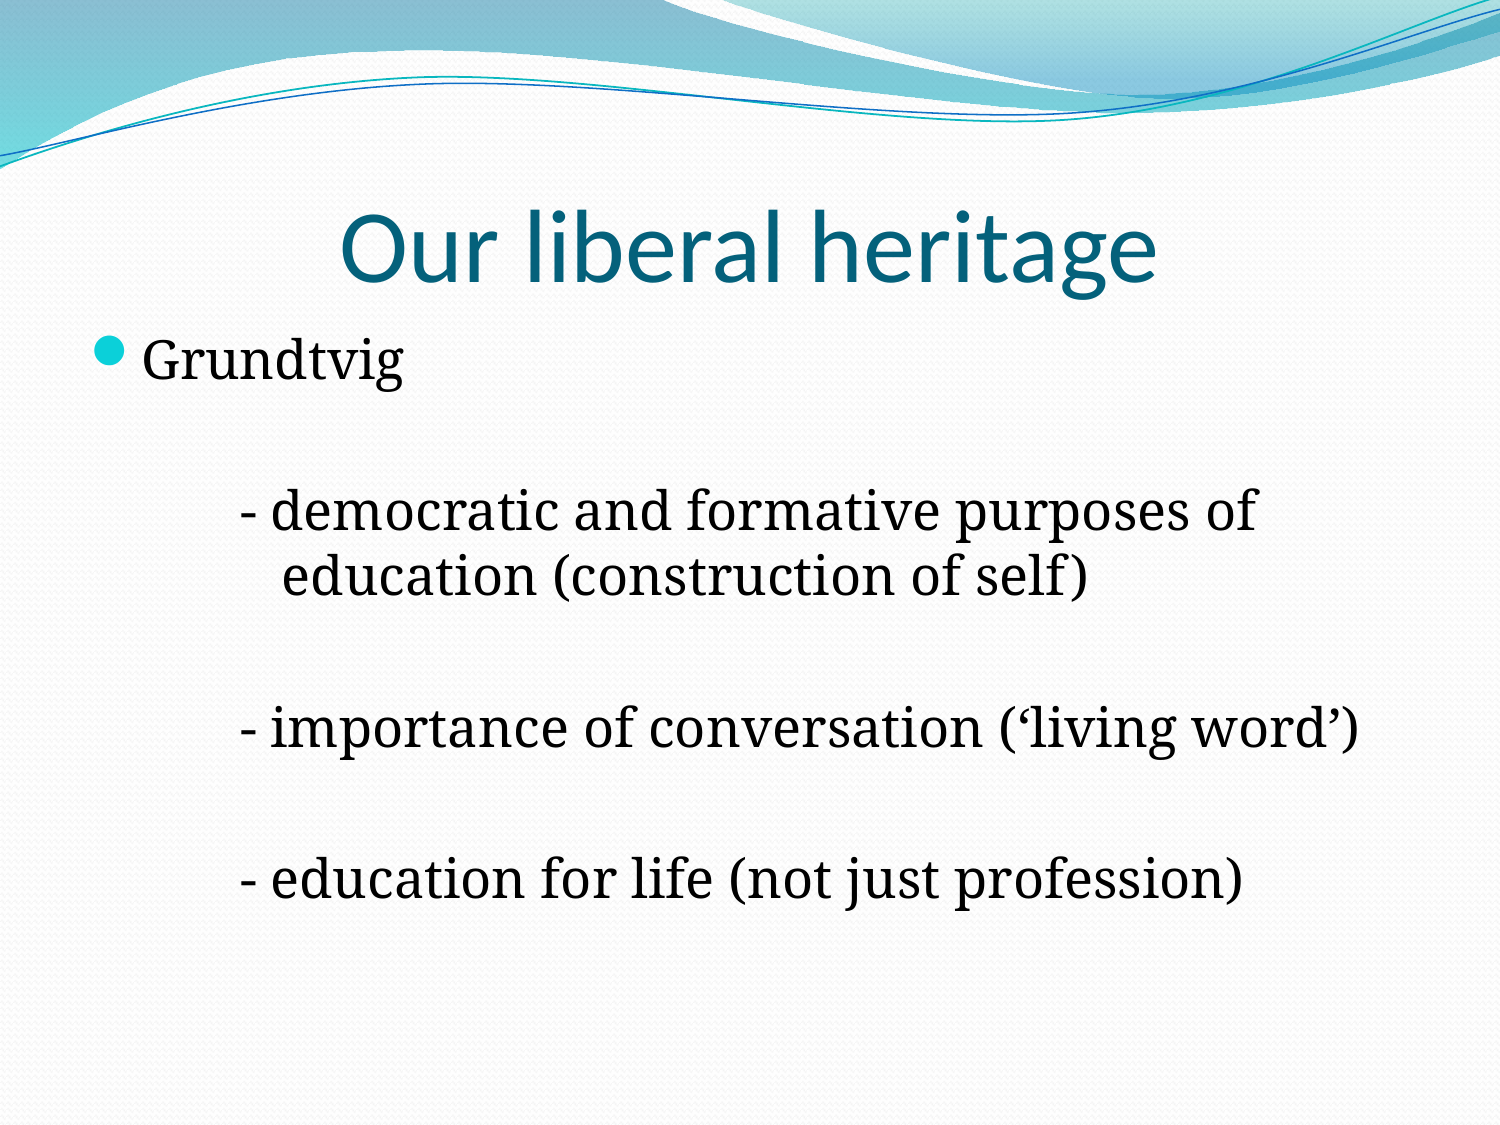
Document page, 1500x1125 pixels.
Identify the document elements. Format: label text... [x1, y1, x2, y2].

list Grundtvig - democratic and formative purposes of education (construction of self) - importance of conversation (‘living word’) - education for life (not just profession) [75, 317, 1425, 1038]
title Our liberal heritage [75, 115, 1425, 303]
